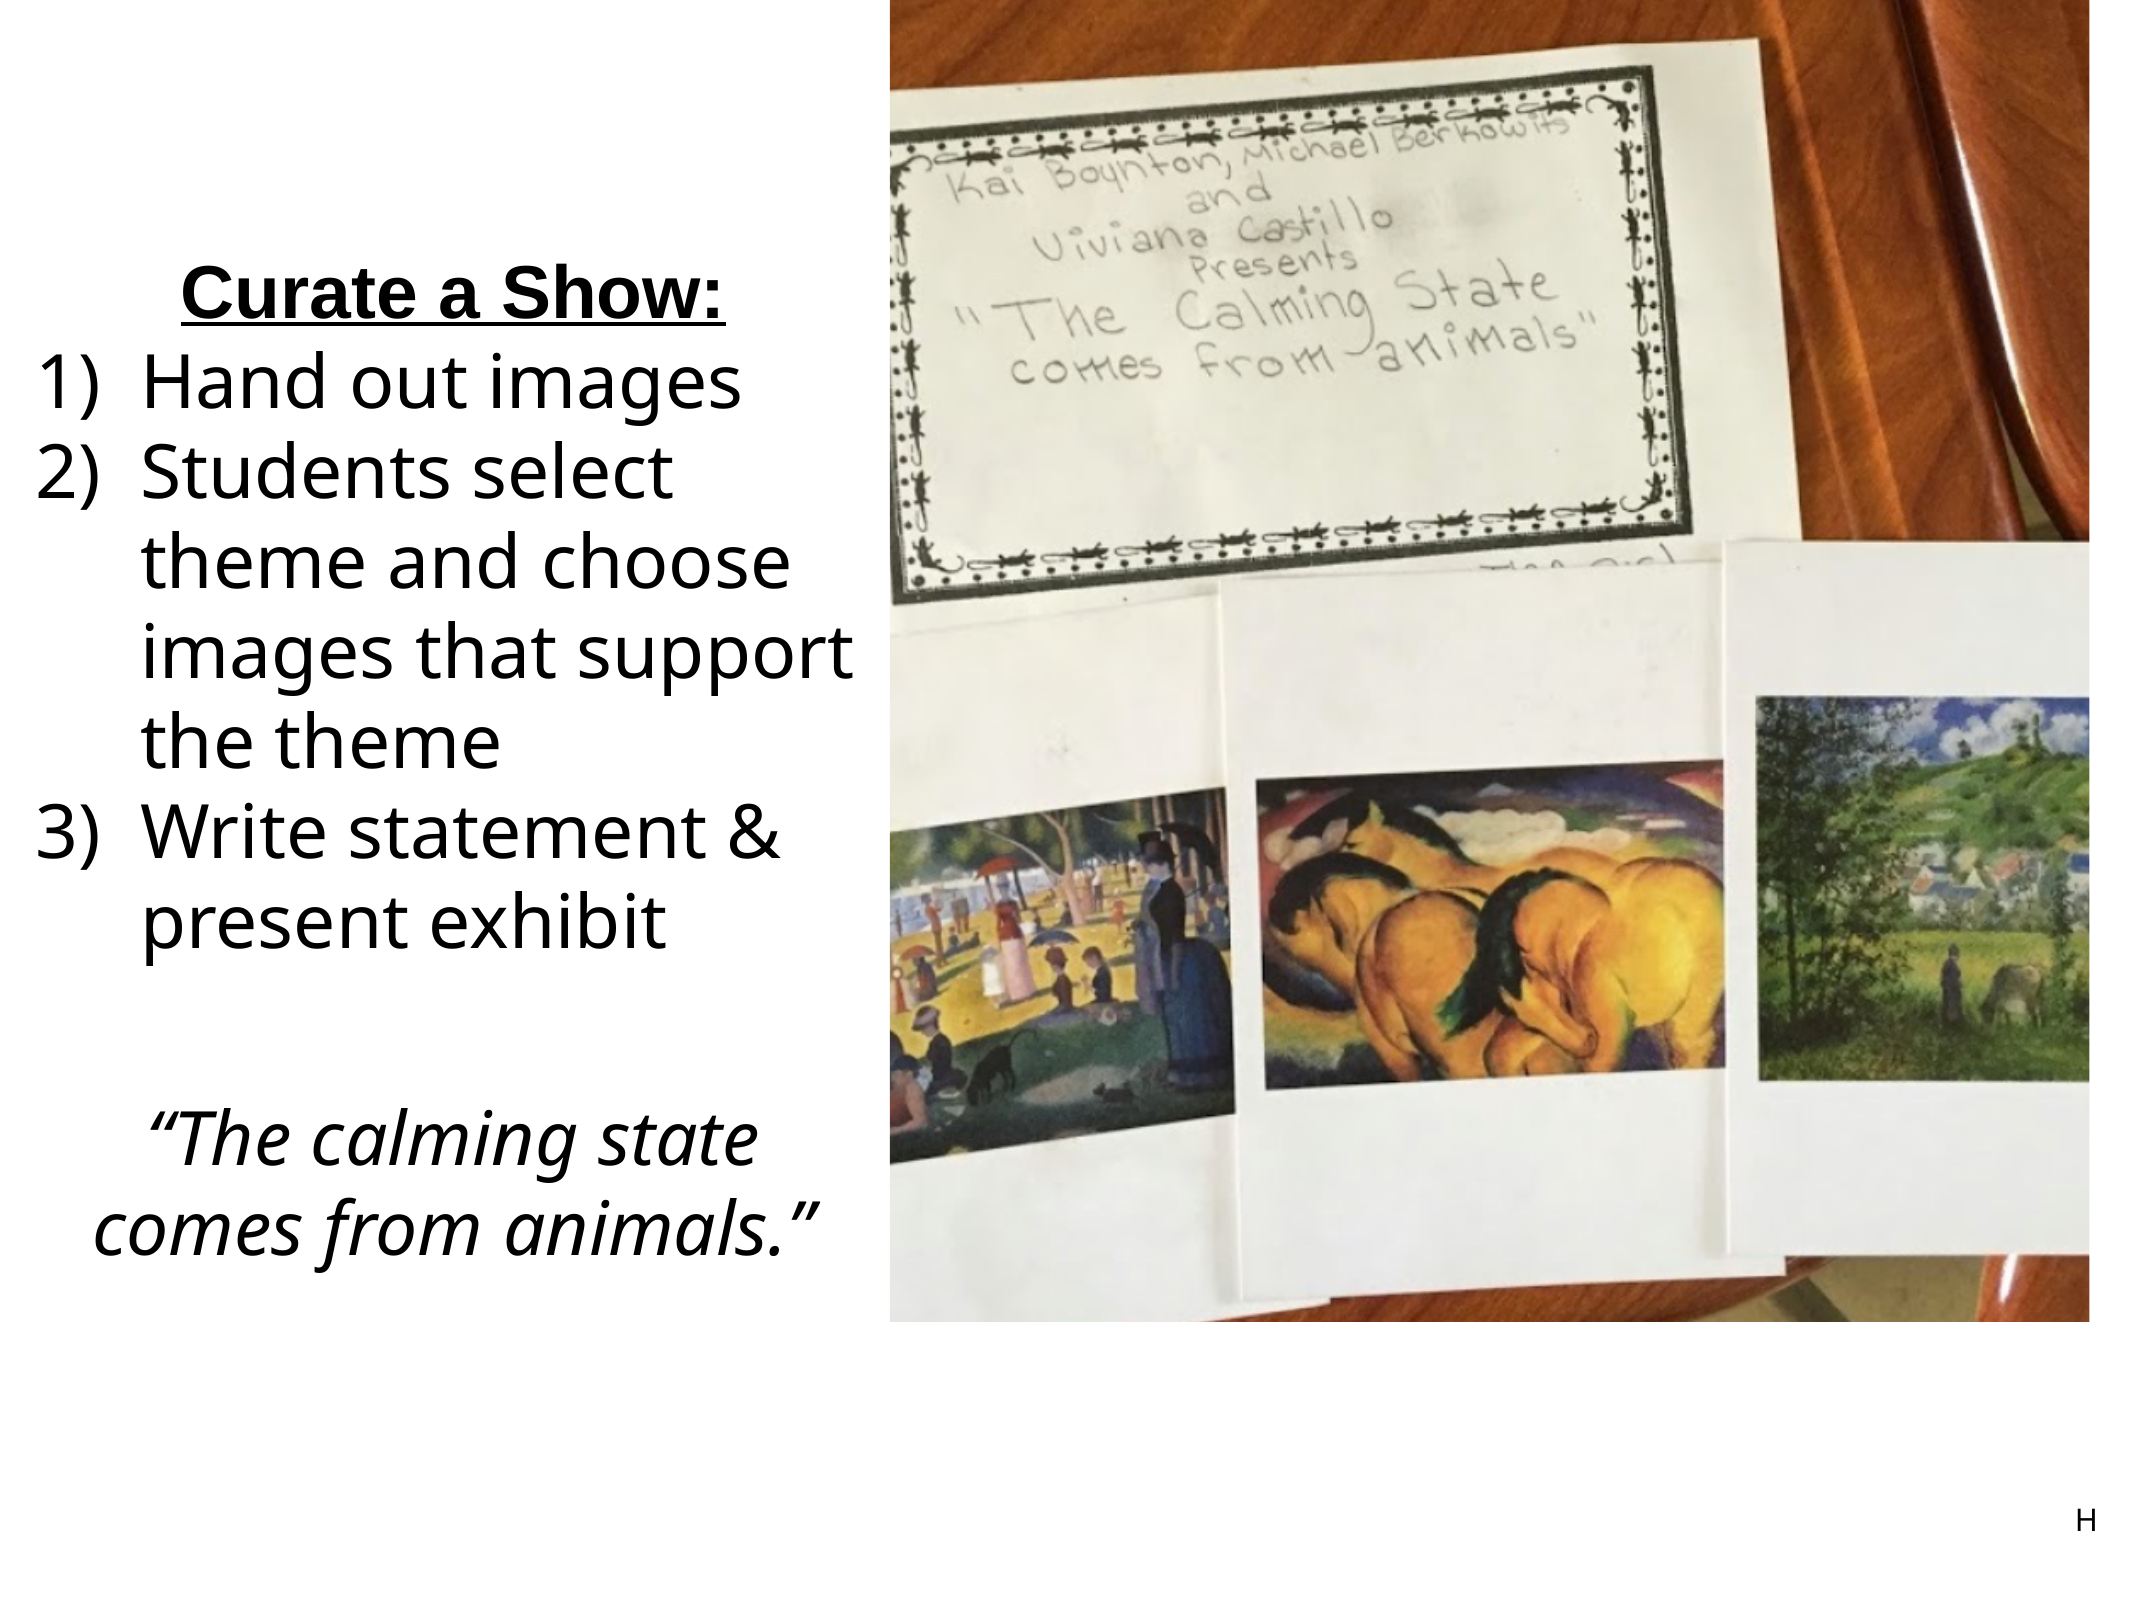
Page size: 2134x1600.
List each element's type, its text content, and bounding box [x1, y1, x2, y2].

text_box Curate a Show: Hand out images Students select theme and choose images that support the theme Write statement & present exhibit “The calming state comes from animals.” [35, 243, 872, 1271]
text_box H [2066, 1491, 2107, 1546]
picture [689, 0, 2134, 1322]
